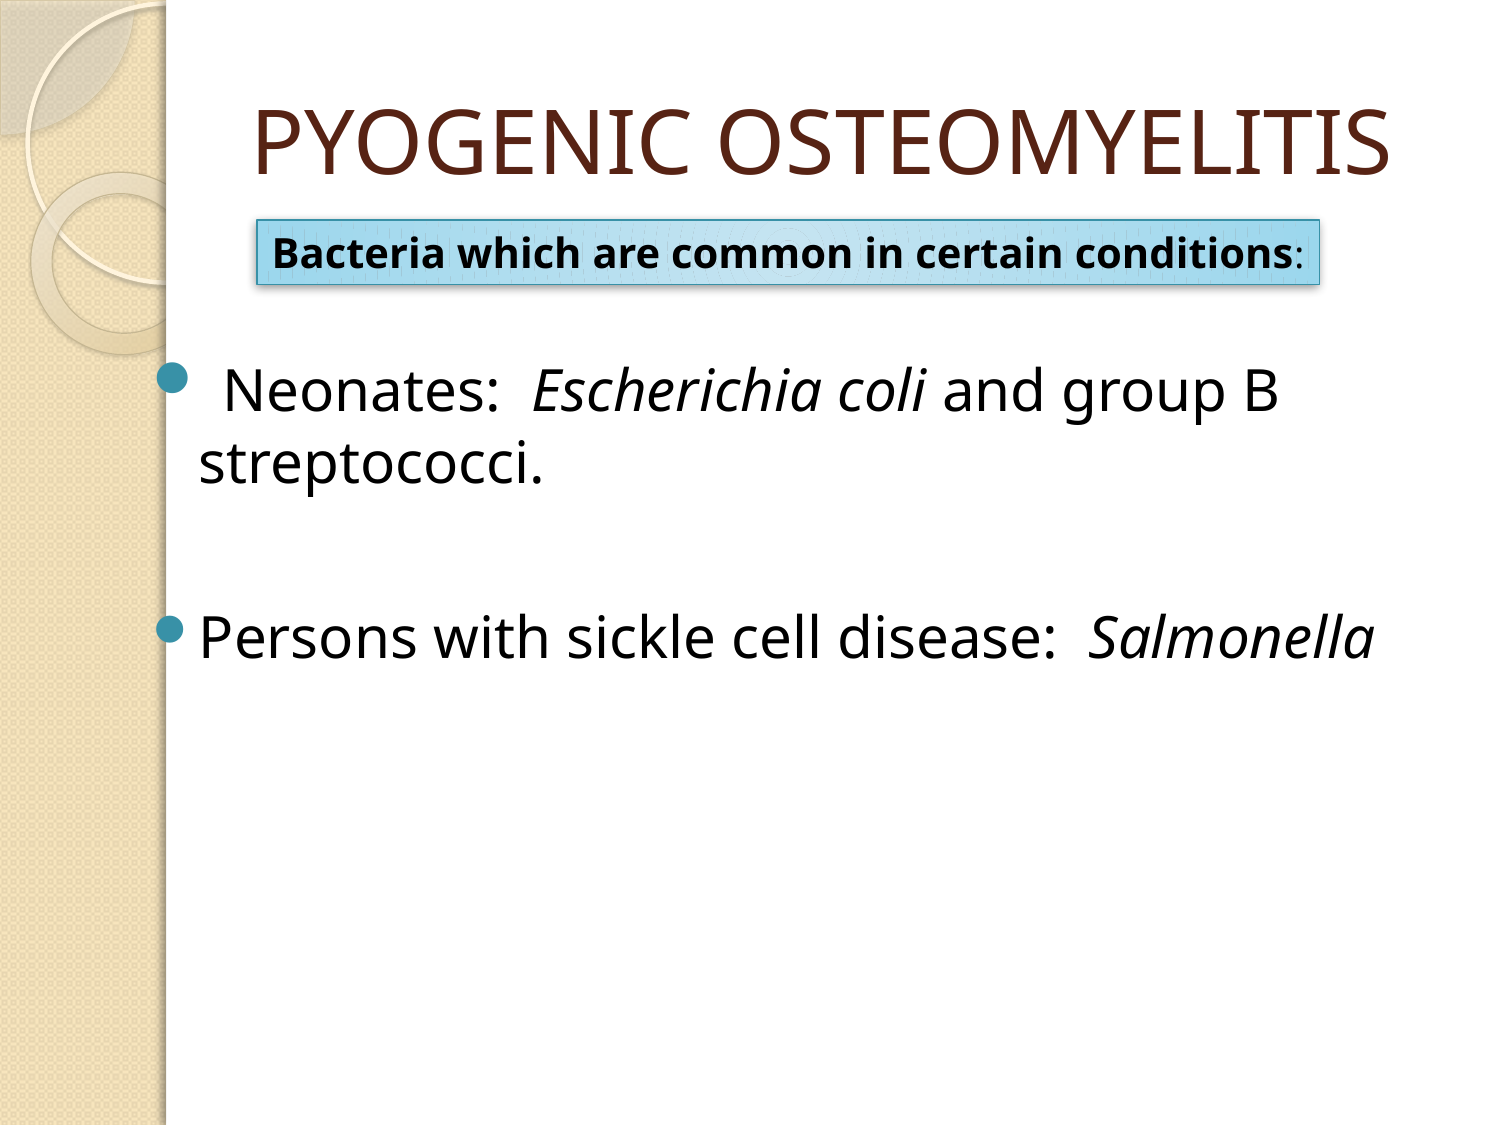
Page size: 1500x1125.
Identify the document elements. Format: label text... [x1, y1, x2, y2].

text_box :Bacteria which are common in certain conditions [256, 219, 1320, 285]
title PYOGENIC OSTEOMYELITIS [235, 45, 1466, 233]
list Neonates: Escherichia coli and group B streptococci. Persons with sickle cell disease: Salmonella [123, 337, 1418, 1125]
